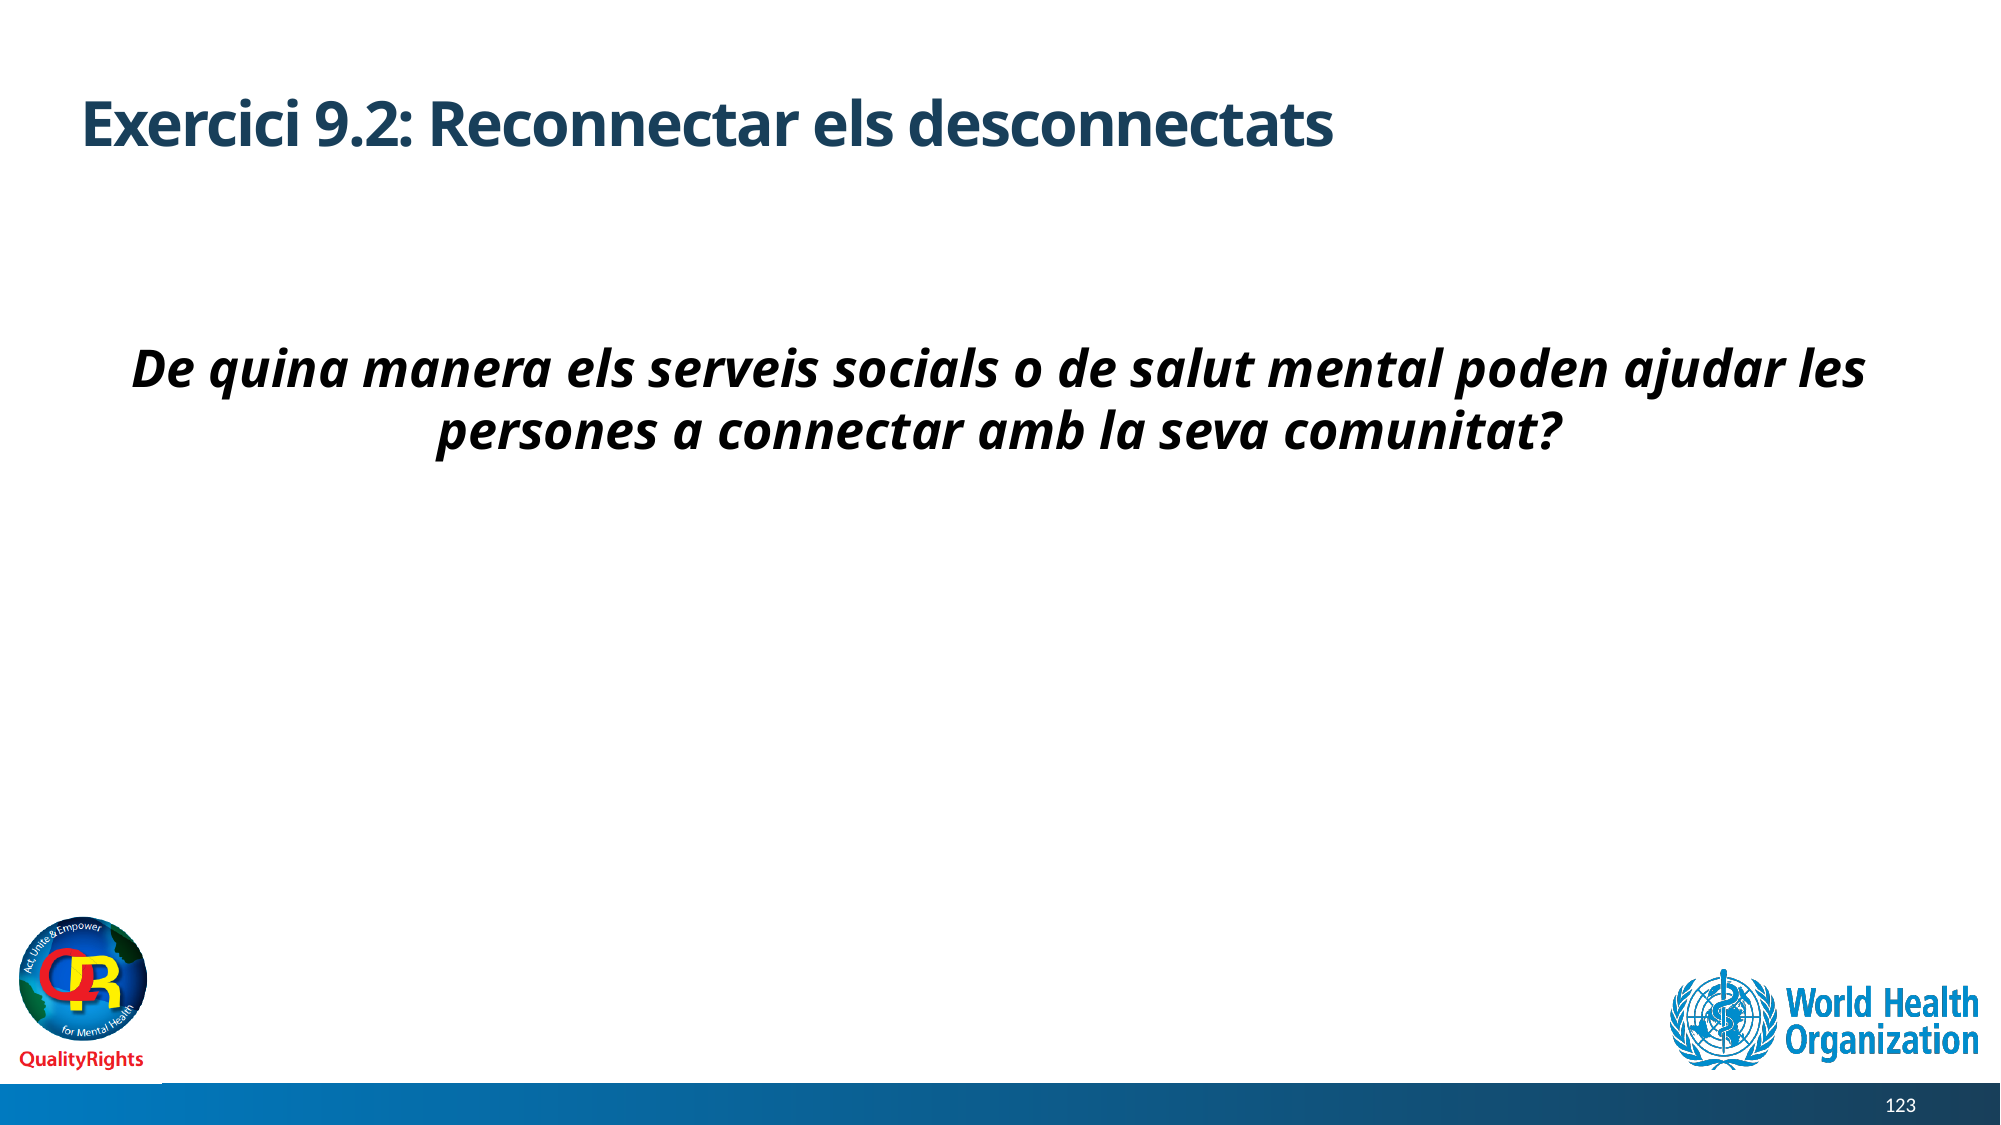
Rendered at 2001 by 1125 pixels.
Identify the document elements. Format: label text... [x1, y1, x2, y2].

picture [1891, 987, 1897, 999]
picture [1704, 1004, 1712, 1015]
picture [1958, 1000, 1962, 1012]
picture [1742, 1019, 1751, 1034]
list De quina manera els serveis socials o de salut mental poden ajudar les persones a connectar amb la seva comunitat? [83, 247, 1917, 987]
picture [1747, 1019, 1758, 1041]
picture [1738, 1019, 1744, 1030]
picture [1701, 987, 1710, 992]
picture [1698, 1047, 1750, 1060]
picture [1706, 1038, 1722, 1046]
picture [1711, 1031, 1722, 1038]
picture [0, 899, 162, 1084]
picture [1860, 1000, 1865, 1012]
picture [1701, 1042, 1722, 1054]
picture [1689, 993, 1706, 1016]
picture [1821, 1000, 1826, 1012]
picture [1670, 987, 1680, 1010]
picture [1805, 987, 1811, 1002]
picture [1711, 995, 1721, 1004]
picture [1670, 1030, 1715, 1070]
picture [1750, 987, 1762, 1003]
picture [1747, 992, 1758, 1016]
picture [1716, 1064, 1731, 1070]
picture [1792, 987, 1797, 1004]
picture [1704, 1019, 1711, 1031]
picture [1758, 1004, 1765, 1035]
title Exercici 9.2: Reconnectar els desconnectats [65, 83, 1672, 154]
picture [1732, 969, 1978, 1070]
picture [1692, 1031, 1700, 1042]
picture [1744, 1003, 1751, 1016]
picture [1725, 1042, 1747, 1054]
picture [1683, 987, 1697, 1047]
